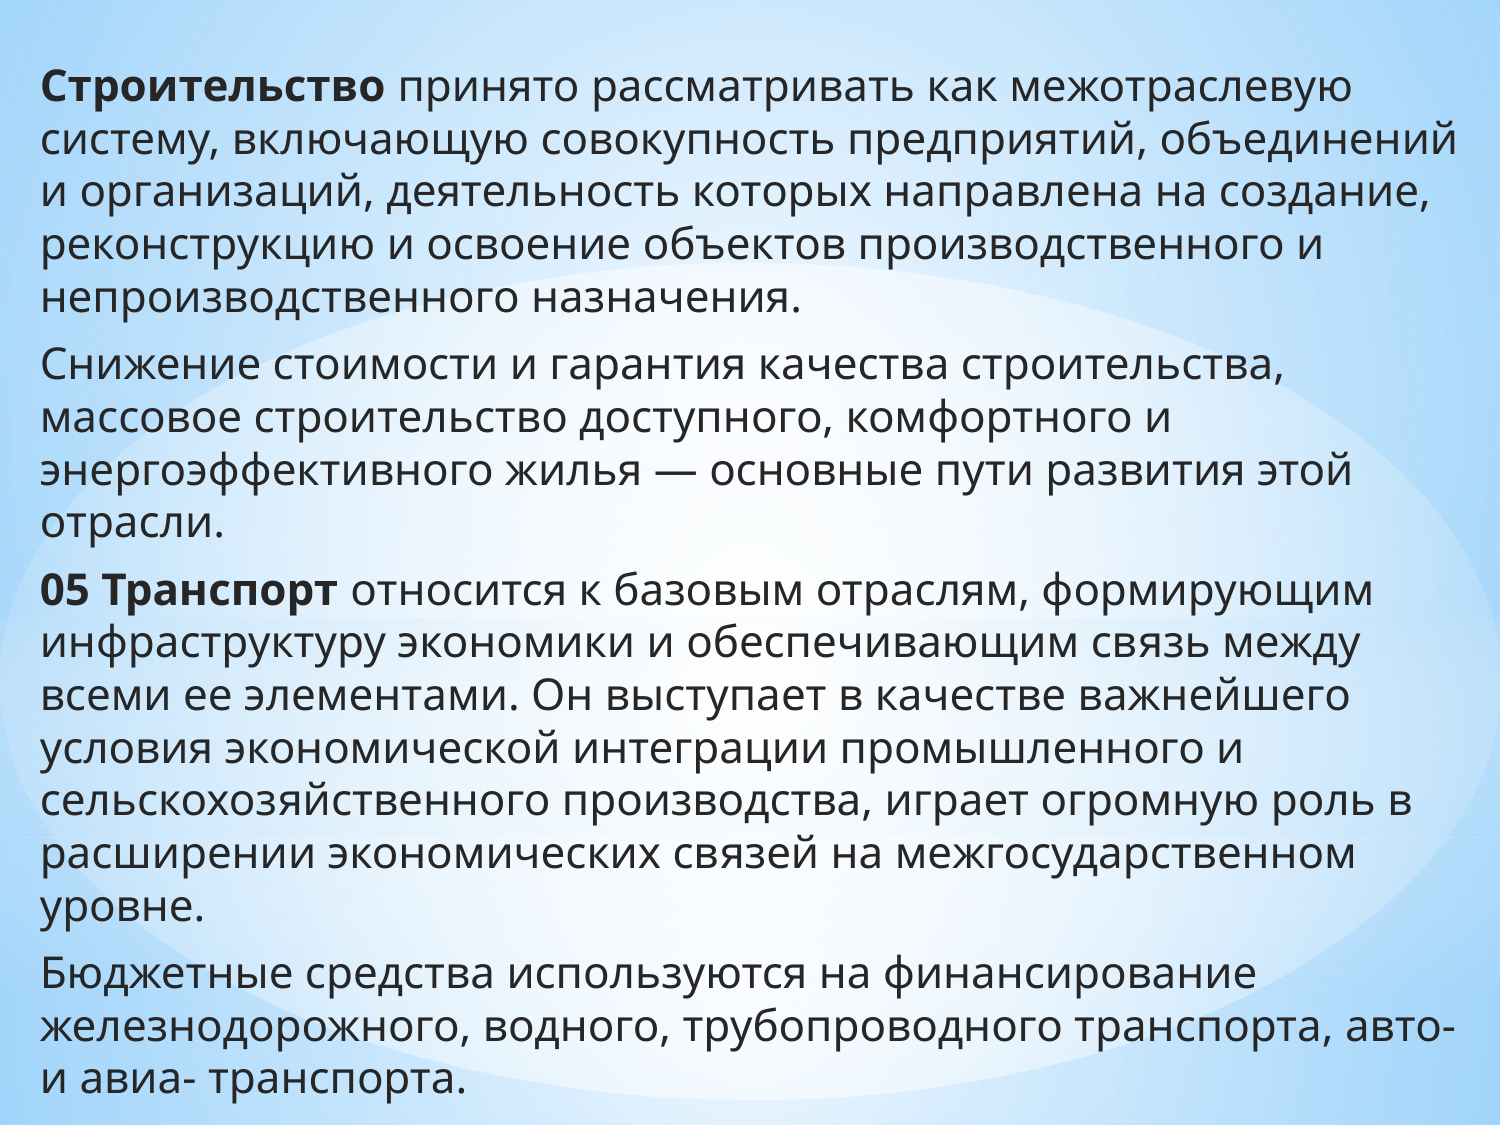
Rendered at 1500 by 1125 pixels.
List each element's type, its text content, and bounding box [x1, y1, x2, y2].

list Строительство принято рассматривать как межотраслевую систему, включающую совокупность предприятий, объединений и организаций, деятельность которых направлена на создание, реконструкцию и освоение объектов производственного и непроизводственного назначения. Снижение стоимости и гарантия качества строительства, массовое строительство доступного, комфортного и энергоэффективного жилья — основные пути развития этой отрасли. 05 Транспорт относится к базовым отраслям, формирующим инфраструктуру экономики и обеспечивающим связь между всеми ее элементами. Он выступает в качестве важнейшего условия экономической интеграции промышленного и сельскохозяйственного производства, играет огромную роль в расширении экономических связей на межгосударственном уровне. Бюджетные средства используются на финансирование железнодорожного, водного, трубопроводного транспорта, авто- и авиа- транспорта. [17, 50, 1483, 1125]
